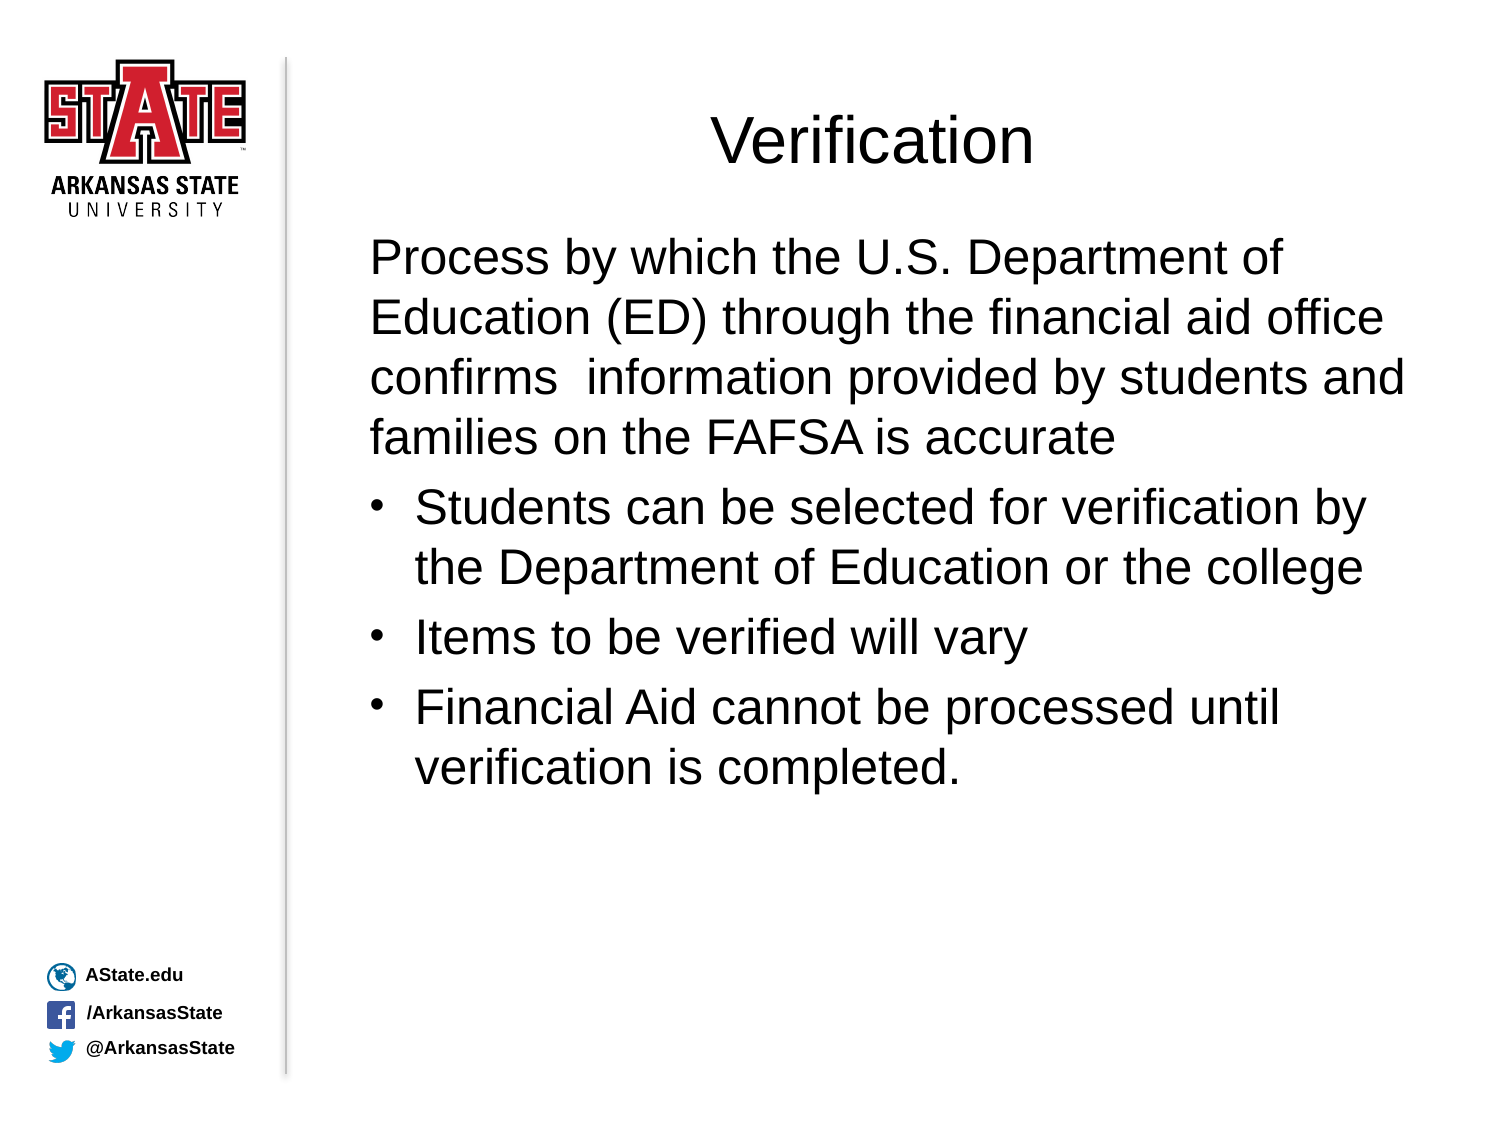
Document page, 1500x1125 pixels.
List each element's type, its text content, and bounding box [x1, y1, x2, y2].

picture [47, 983, 54, 991]
picture [42, 57, 248, 218]
text_box Process by which the U.S. Department of Education (ED) through the financial aid office confirms information provided by students and families on the FAFSA is accurate Students can be selected for verification by the Department of Education or the college Items to be verified will vary Financial Aid cannot be processed until verification is completed. [354, 217, 1425, 897]
text_box @ArkansasState [85, 1028, 250, 1066]
title Verification [320, 57, 1425, 217]
picture [38, 1000, 85, 1075]
text_box /ArkansasState [76, 993, 238, 1028]
text_box AState.edu [70, 954, 199, 993]
picture [50, 969, 74, 989]
picture [65, 962, 76, 970]
picture [47, 962, 59, 972]
